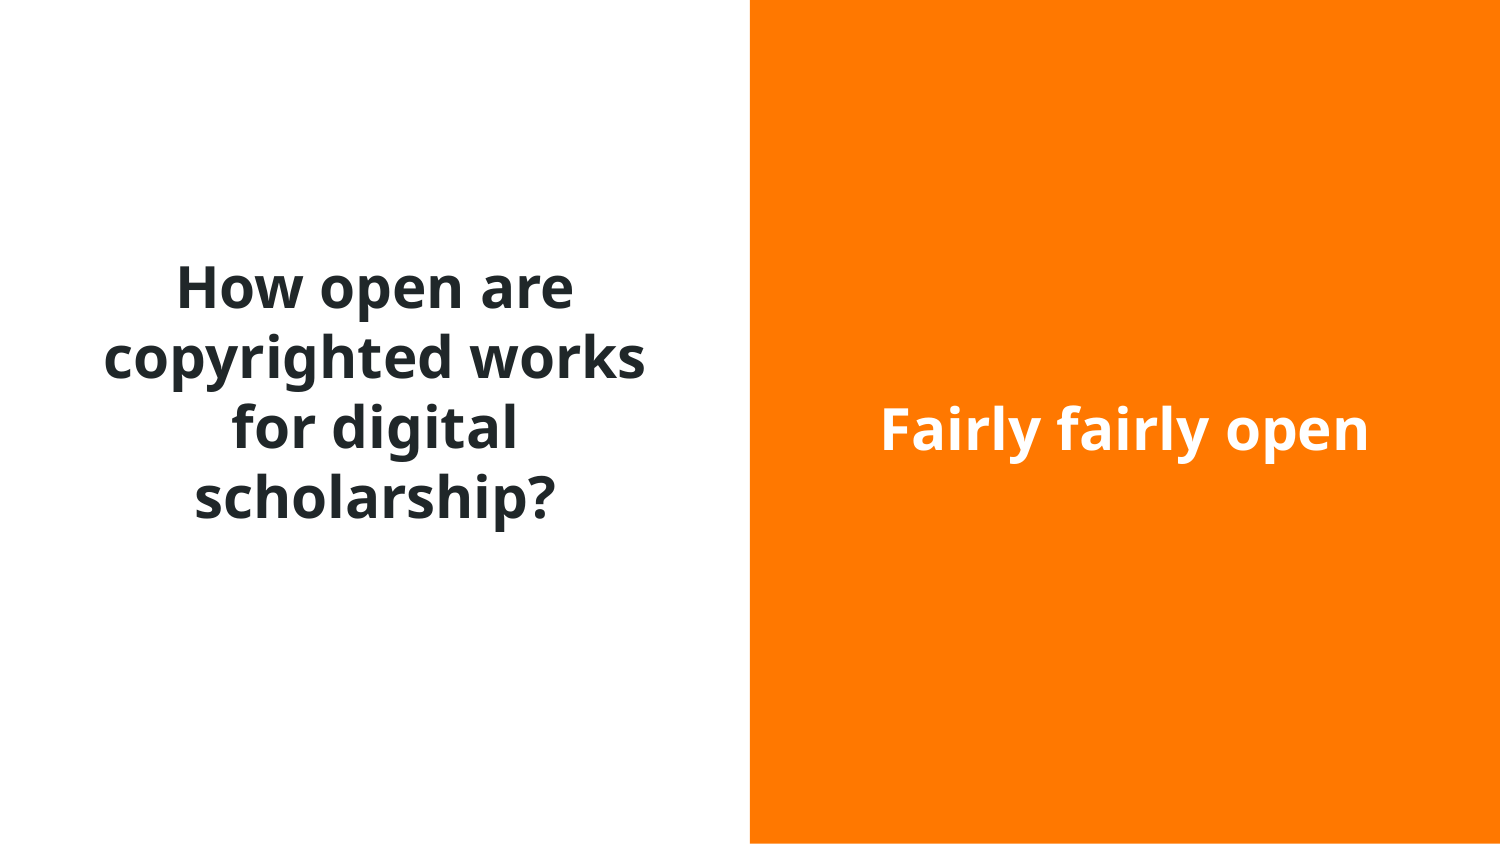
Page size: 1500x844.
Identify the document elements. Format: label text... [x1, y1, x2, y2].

list Fairly fairly open [810, 118, 1440, 725]
title How open are copyrighted works for digital scholarship? [43, 298, 708, 546]
